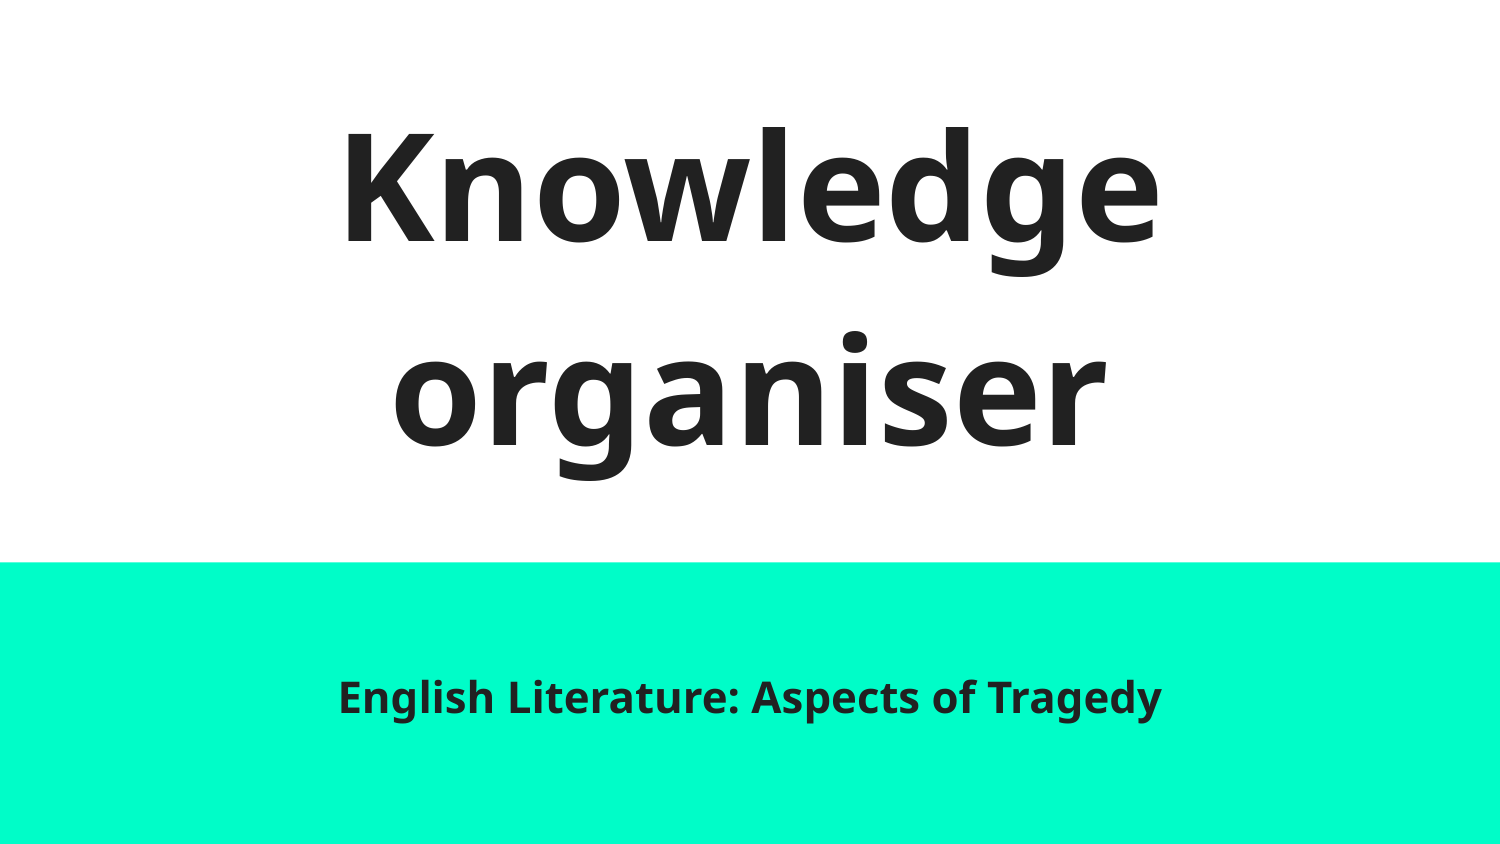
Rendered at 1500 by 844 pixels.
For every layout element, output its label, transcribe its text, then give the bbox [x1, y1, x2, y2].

title Knowledge organiser [51, 64, 1449, 506]
subtitle English Literature: Aspects of Tragedy [51, 638, 1449, 755]
